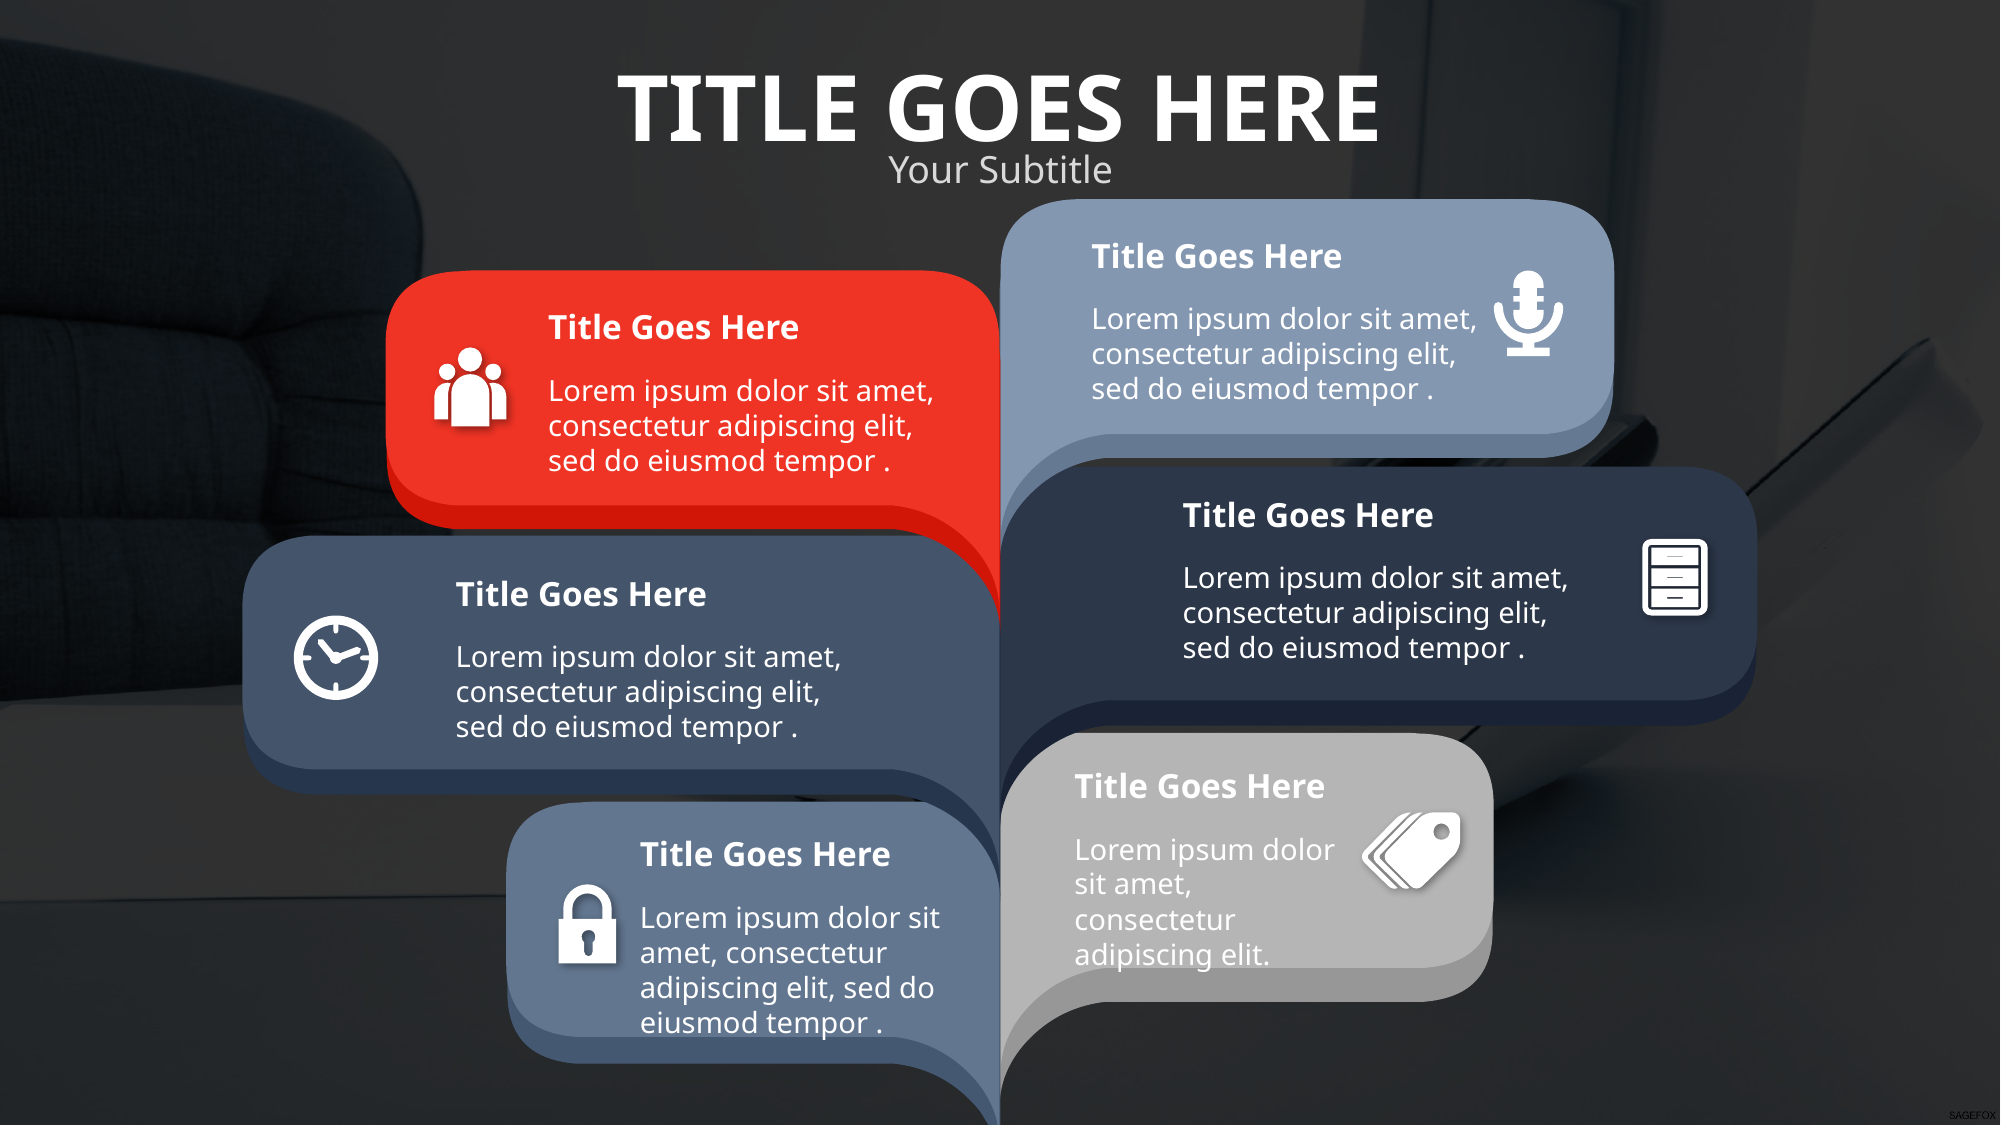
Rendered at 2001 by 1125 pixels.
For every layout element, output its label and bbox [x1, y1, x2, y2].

text_box [506, 902, 1001, 1125]
text_box [293, 615, 379, 700]
picture [0, 0, 2001, 1125]
text_box [1001, 833, 1494, 1108]
text_box [242, 535, 1001, 902]
text_box [385, 270, 1001, 636]
text_box [548, 42, 1452, 199]
text_box [1001, 466, 1758, 833]
text_box [1493, 270, 1564, 357]
text_box [999, 199, 1615, 564]
